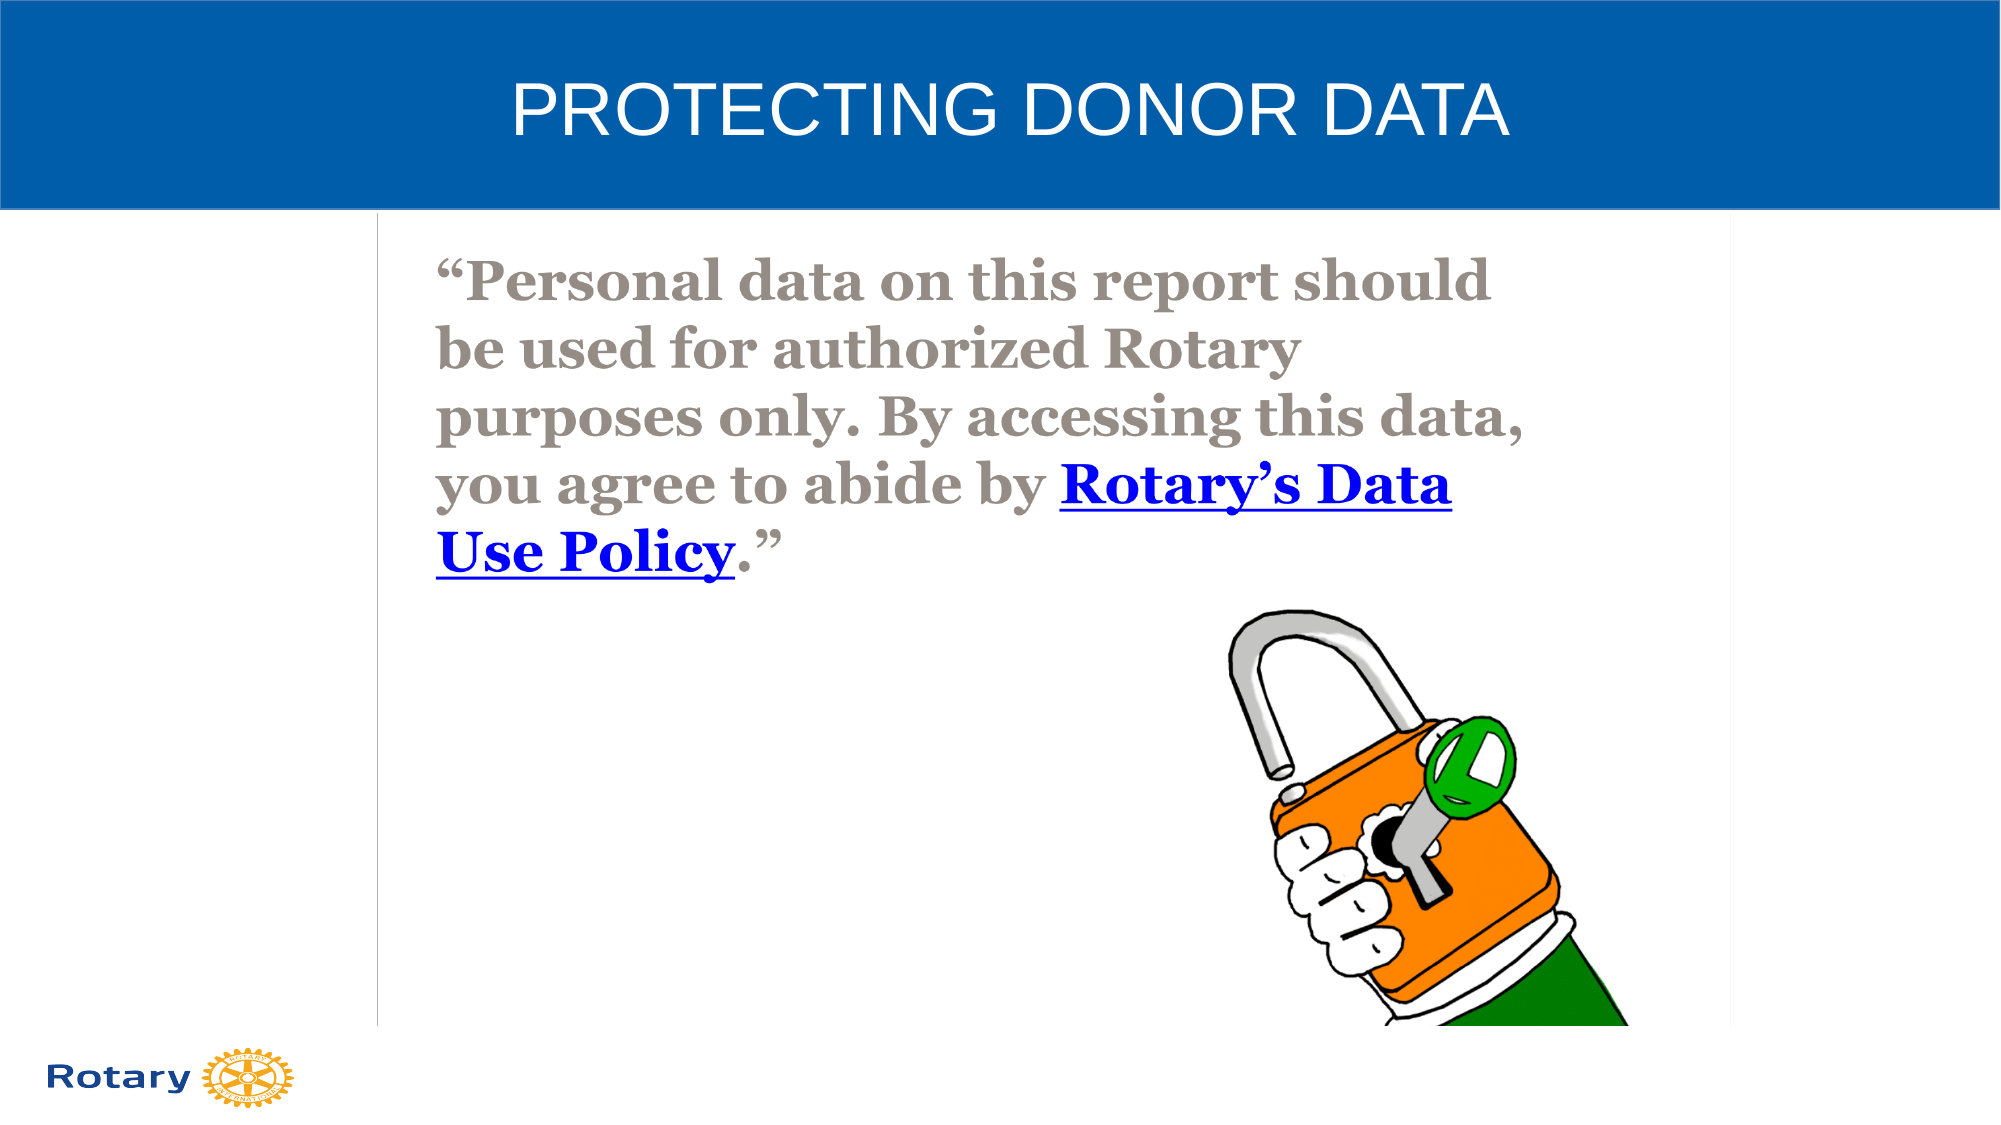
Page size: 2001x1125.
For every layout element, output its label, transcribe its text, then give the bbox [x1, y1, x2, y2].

text_box PROTECTING DONOR DATA [290, 53, 1731, 159]
picture [48, 1048, 294, 1108]
picture [376, 213, 1731, 1026]
